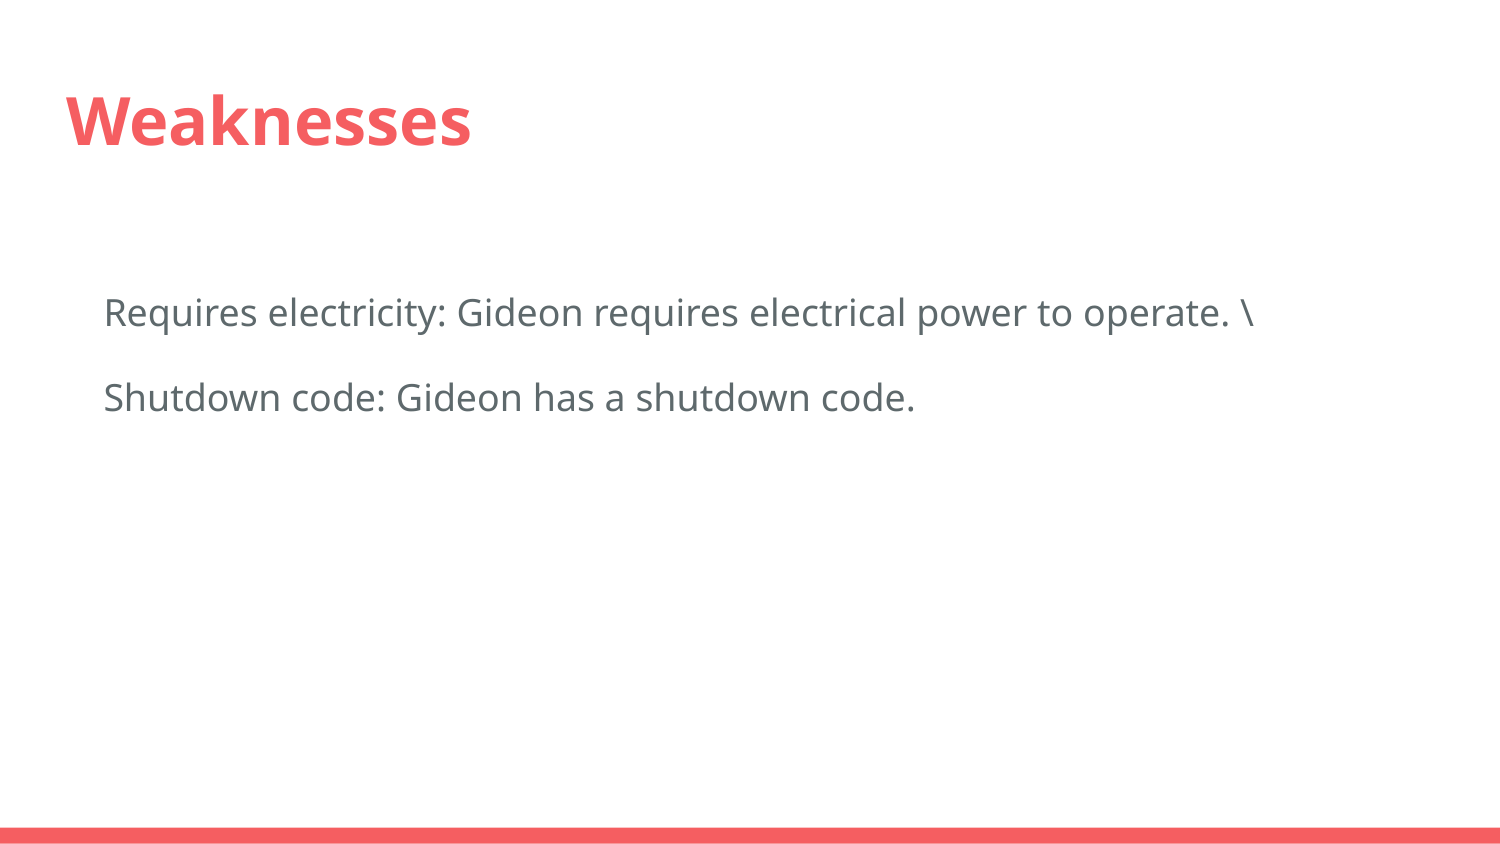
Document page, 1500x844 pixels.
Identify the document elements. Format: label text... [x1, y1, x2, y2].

title Weaknesses [51, 64, 1449, 167]
list Requires electricity: Gideon requires electrical power to operate. \ Shutdown code: Gideon has a shutdown code. [51, 189, 1449, 750]
